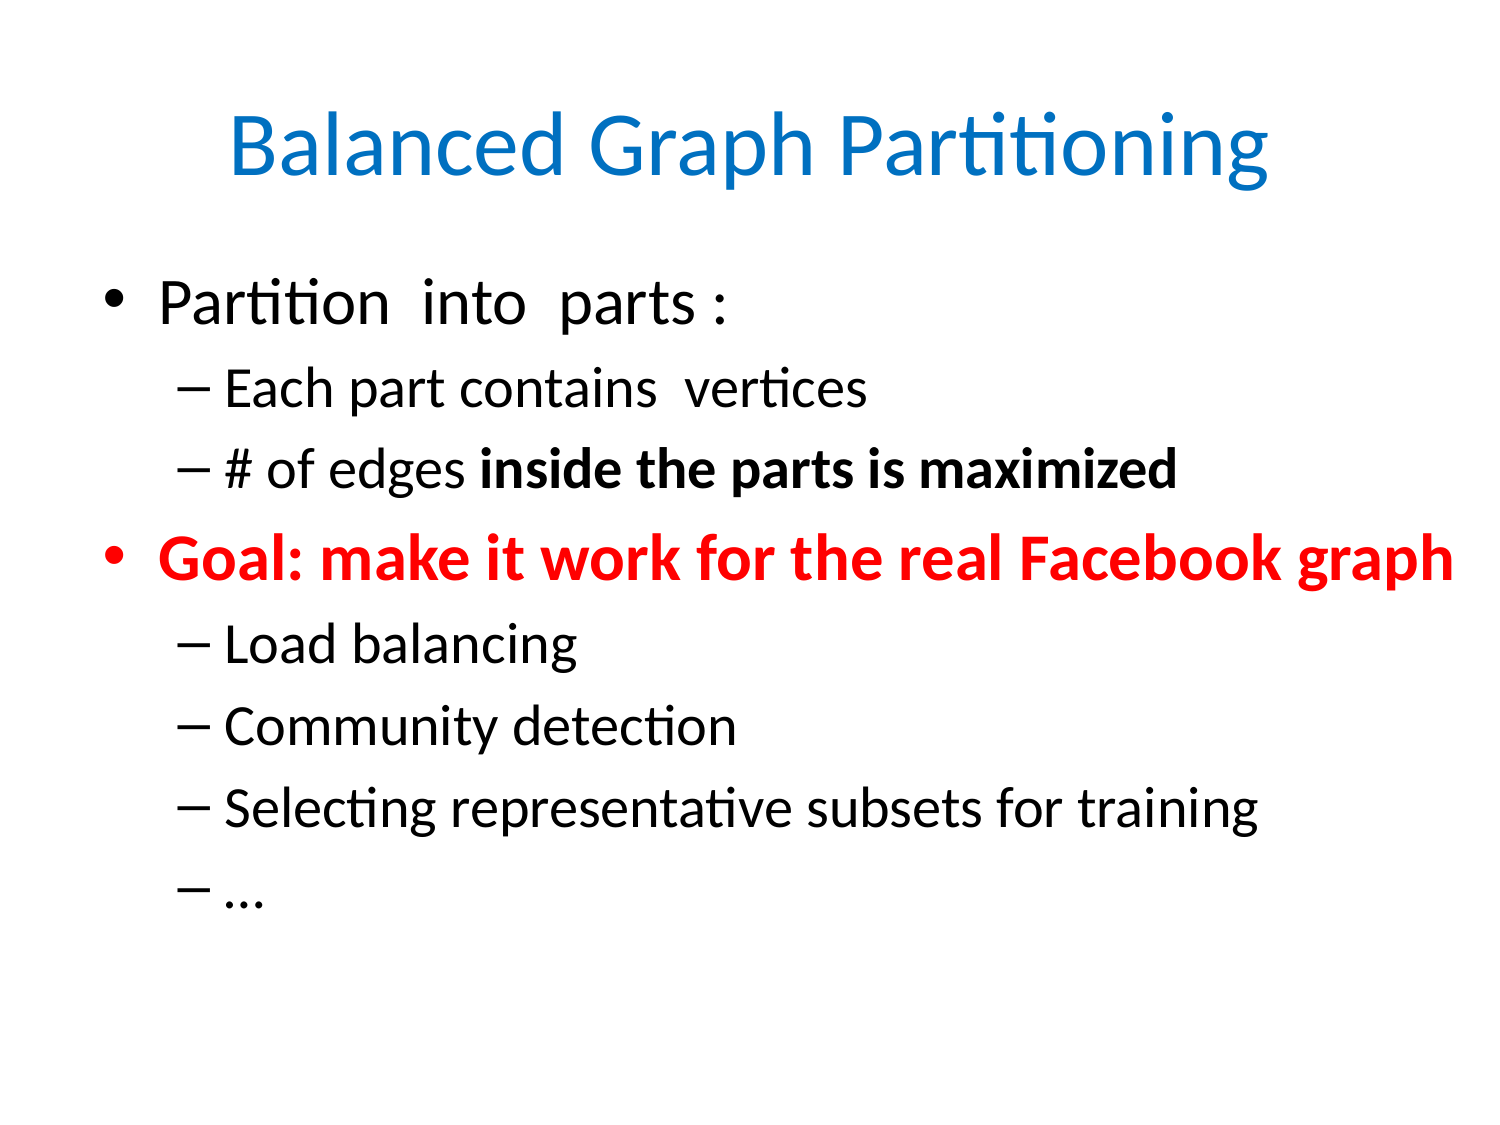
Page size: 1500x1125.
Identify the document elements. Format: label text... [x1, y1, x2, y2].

title Balanced Graph Partitioning [75, 45, 1425, 233]
